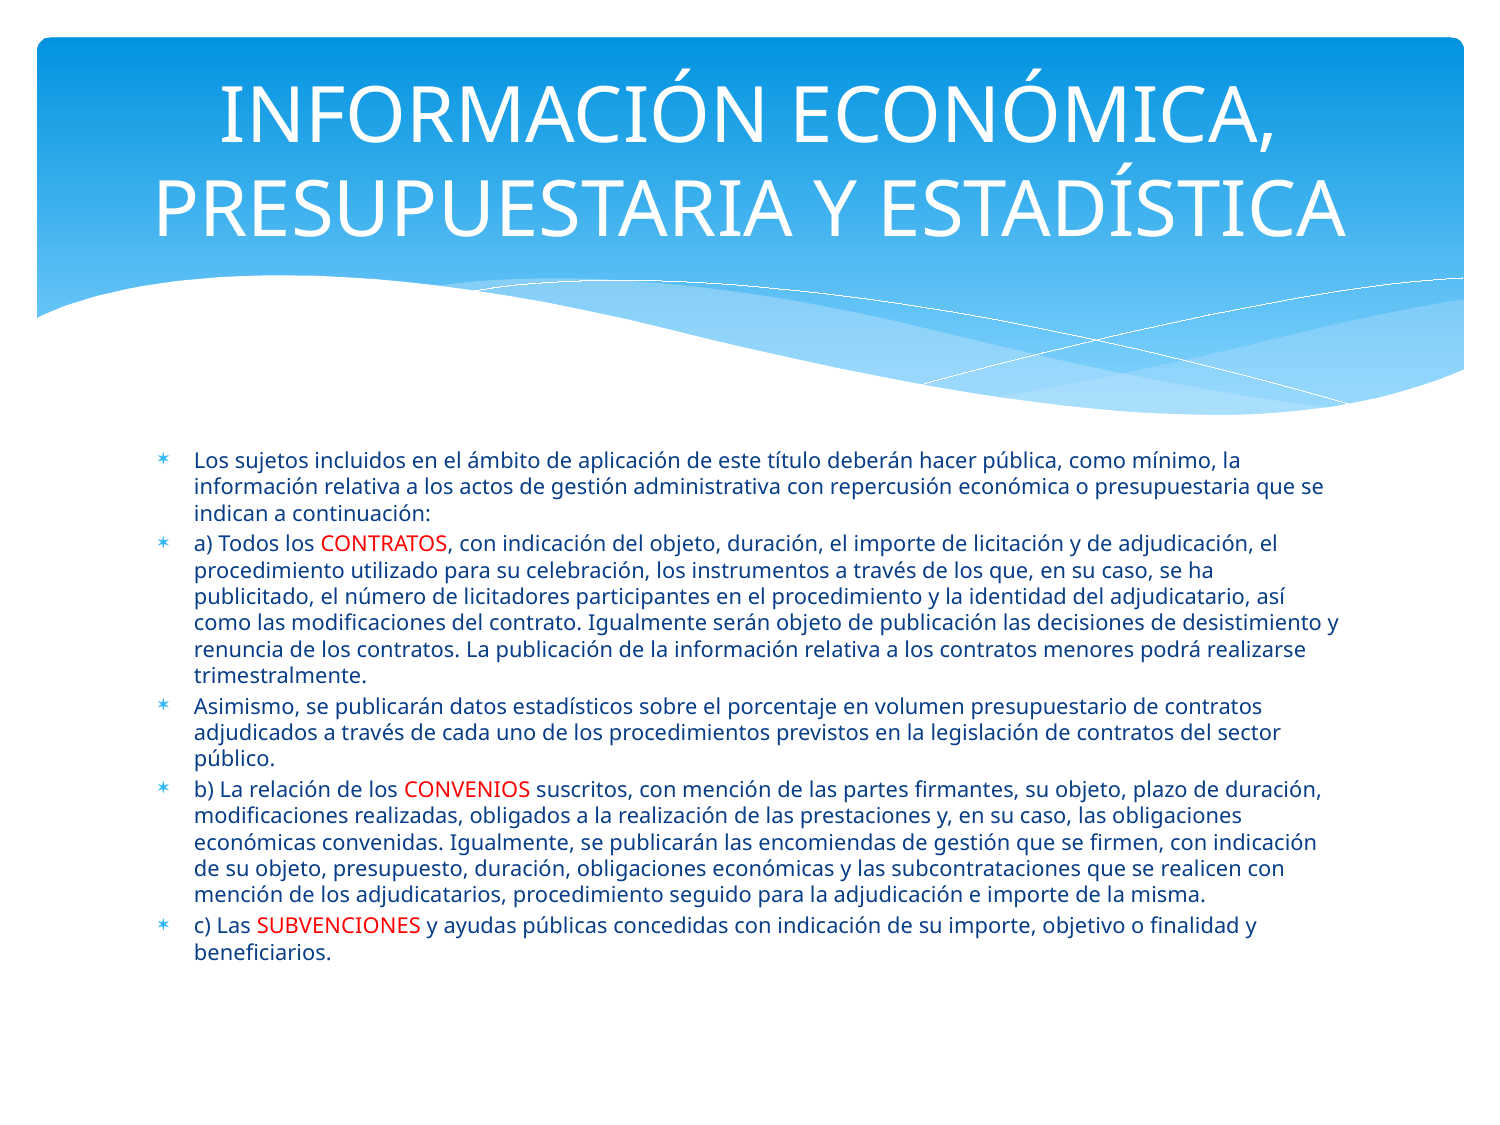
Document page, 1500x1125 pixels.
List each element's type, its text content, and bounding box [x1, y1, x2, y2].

title INFORMACIÓN ECONÓMICA, PRESUPUESTARIA Y ESTADÍSTICA [75, 55, 1425, 261]
list Los sujetos incluidos en el ámbito de aplicación de este título deberán hacer pública, como mínimo, la información relativa a los actos de gestión administrativa con repercusión económica o presupuestaria que se indican a continuación: a) Todos los CONTRATOS, con indicación del objeto, duración, el importe de licitación y de adjudicación, el procedimiento utilizado para su celebración, los instrumentos a través de los que, en su caso, se ha publicitado, el número de licitadores participantes en el procedimiento y la identidad del adjudicatario, así como las modificaciones del contrato. Igualmente serán objeto de publicación las decisiones de desistimiento y renuncia de los contratos. La publicación de la información relativa a los contratos menores podrá realizarse trimestralmente. Asimismo, se publicarán datos estadísticos sobre el porcentaje en volumen presupuestario de contratos adjudicados a través de cada uno de los procedimientos previstos en la legislación de contratos del sector público. b) La relación de los CONVENIOS suscritos, con mención de las partes firmantes, su objeto, plazo de duración, modificaciones realizadas, obligados a la realización de las prestaciones y, en su caso, las obligaciones económicas convenidas. Igualmente, se publicarán las encomiendas de gestión que se firmen, con indicación de su objeto, presupuesto, duración, obligaciones económicas y las subcontrataciones que se realicen con mención de los adjudicatarios, procedimiento seguido para la adjudicación e importe de la misma. c) Las SUBVENCIONES y ayudas públicas concedidas con indicación de su importe, objetivo o finalidad y beneficiarios. [143, 438, 1359, 1005]
